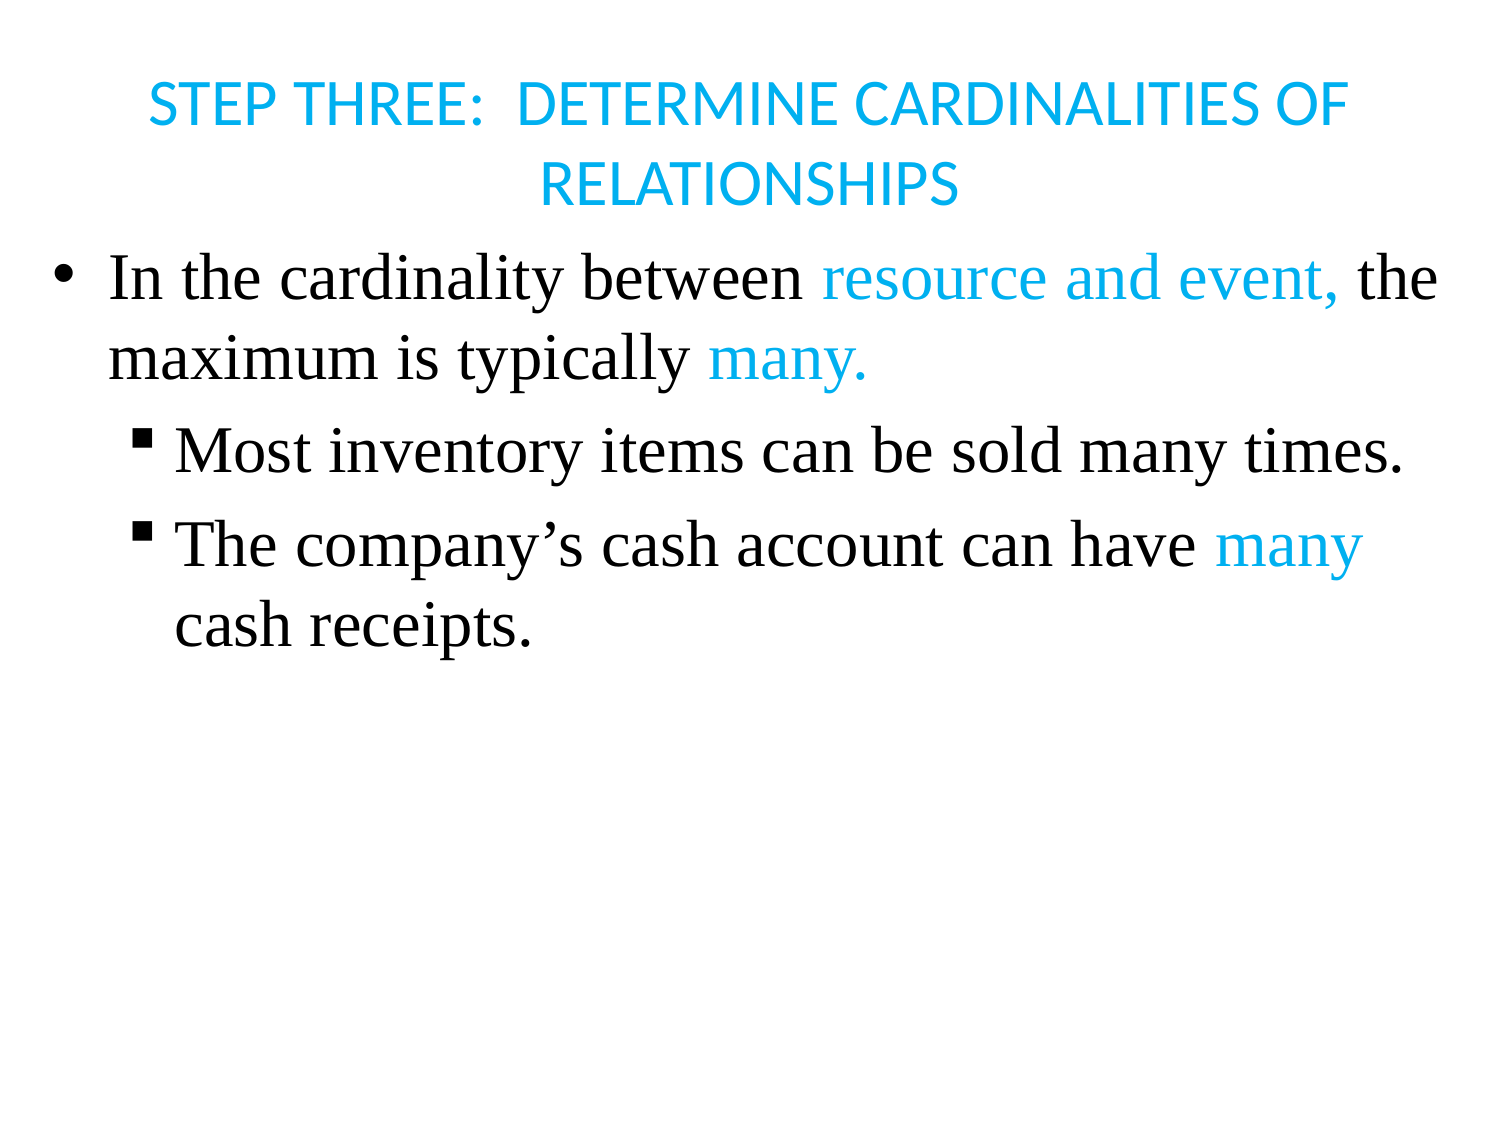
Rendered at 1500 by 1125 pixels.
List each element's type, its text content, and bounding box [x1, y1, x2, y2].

list In the cardinality between resource and event, the maximum is typically many. Most inventory items can be sold many times. The company’s cash account can have many cash receipts. [37, 224, 1463, 1088]
title STEP THREE: DETERMINE CARDINALITIES OF RELATIONSHIPS [75, 45, 1425, 224]
